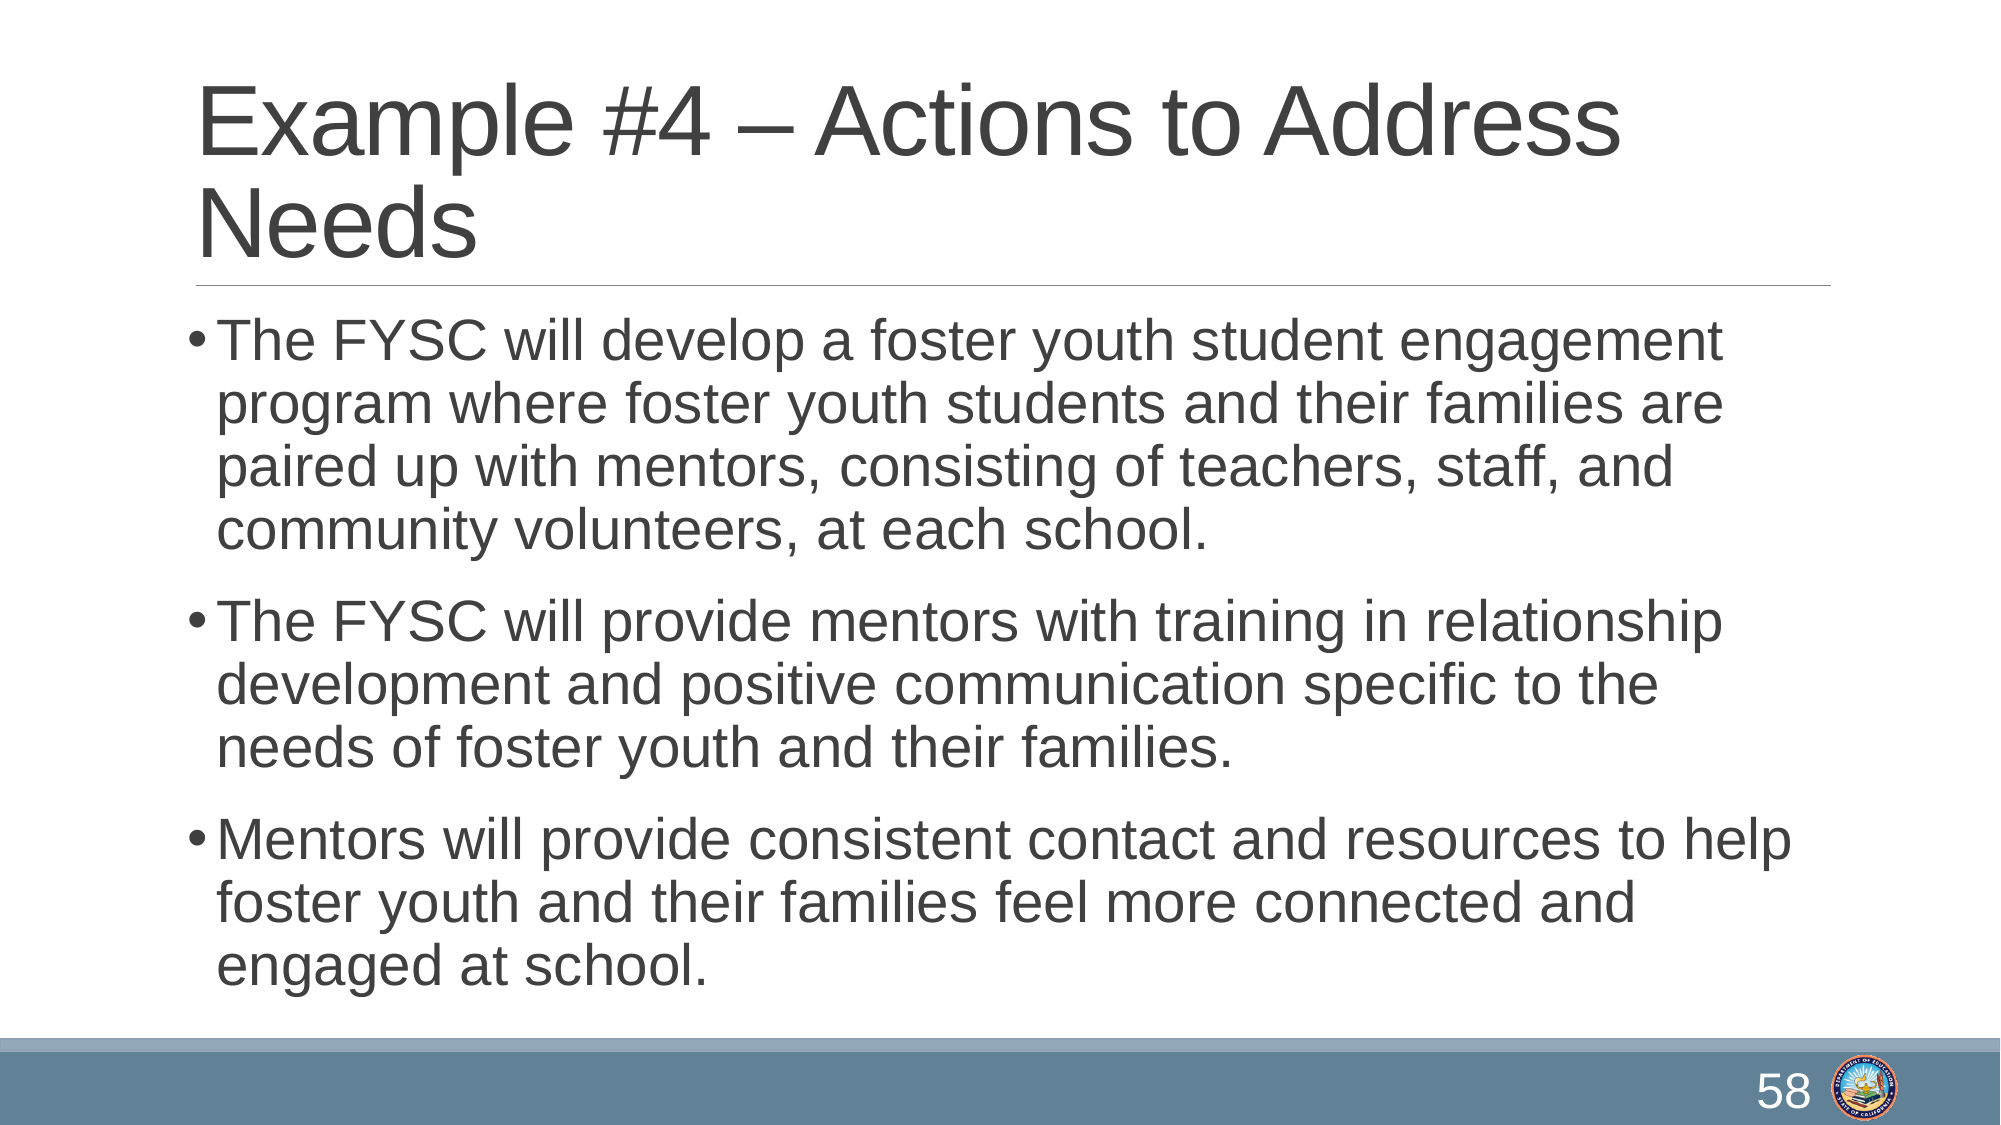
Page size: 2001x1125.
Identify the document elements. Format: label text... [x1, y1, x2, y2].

title Example #4 – Actions to Address Needs [180, 47, 1830, 285]
list The FYSC will develop a foster youth student engagement program where foster youth students and their families are paired up with mentors, consisting of teachers, staff, and community volunteers, at each school. The FYSC will provide mentors with training in relationship development and positive communication specific to the needs of foster youth and their families. Mentors will provide consistent contact and resources to help foster youth and their families feel more connected and engaged at school. [180, 302, 1830, 1018]
slide_number 58 [1611, 1059, 1827, 1119]
picture [1831, 1055, 1899, 1122]
